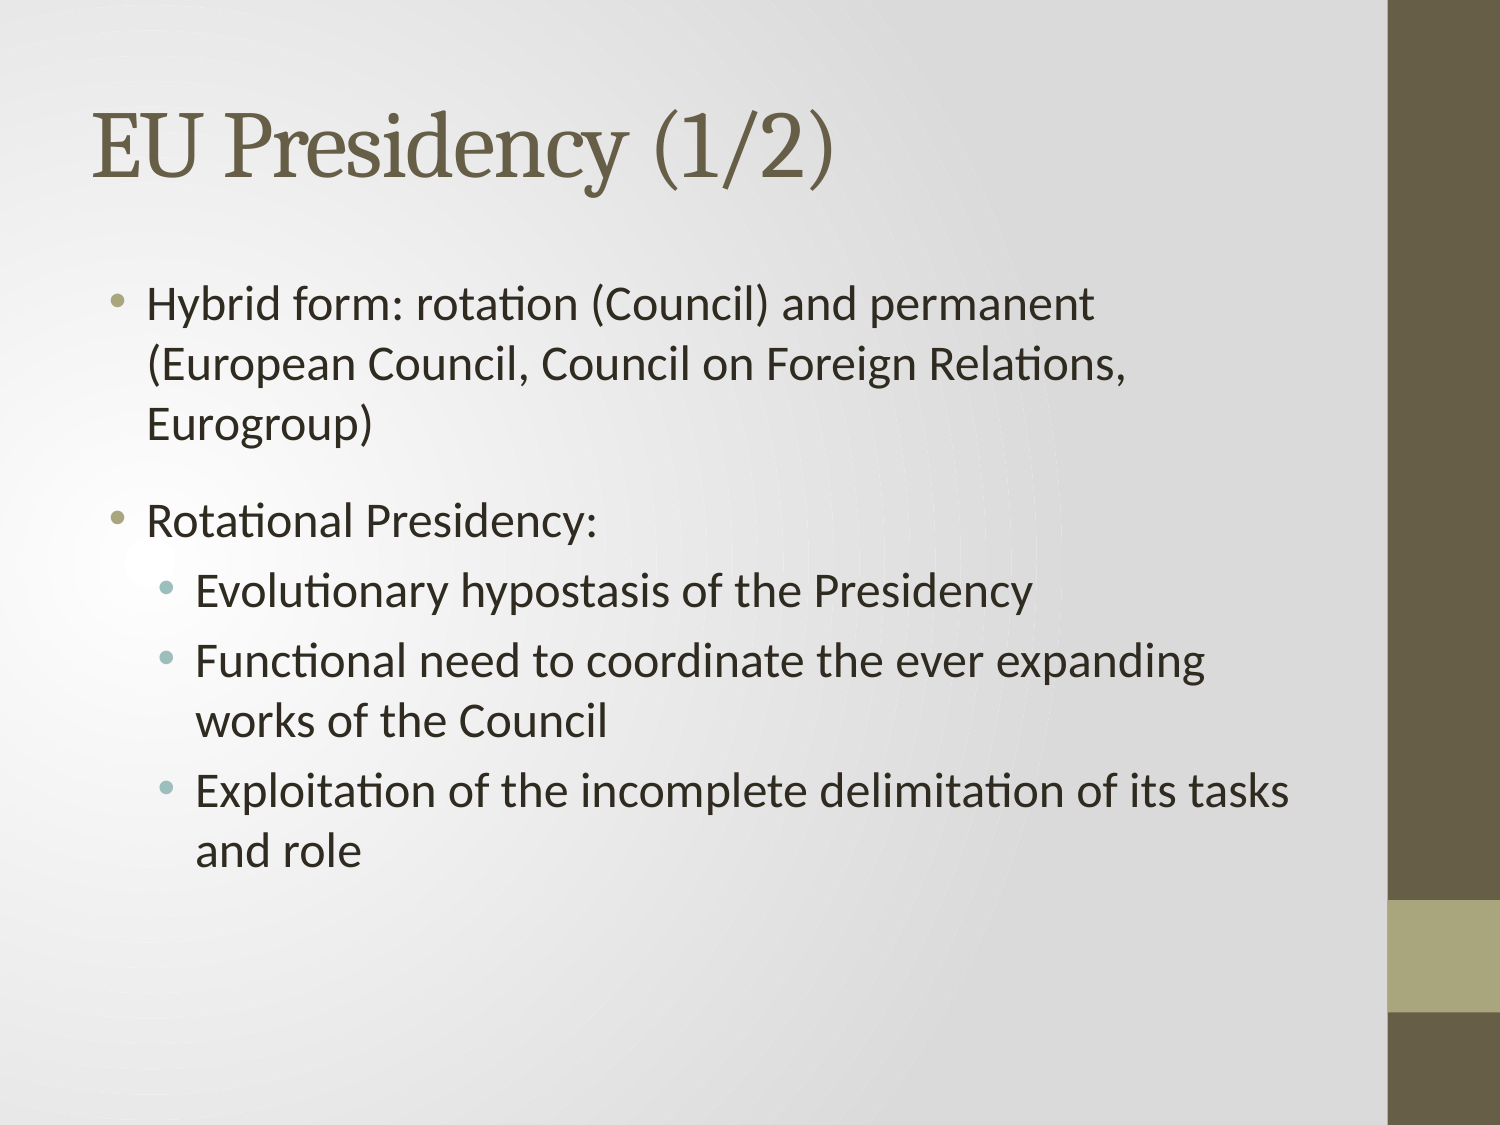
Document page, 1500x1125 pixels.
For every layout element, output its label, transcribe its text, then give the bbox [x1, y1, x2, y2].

list Hybrid form: rotation (Council) and permanent (European Council, Council on Foreign Relations, Eurogroup) Rotational Presidency: Evolutionary hypostasis of the Presidency Functional need to coordinate the ever expanding works of the Council Exploitation of the incomplete delimitation of its tasks and role [75, 262, 1325, 1050]
title EU Presidency (1/2) [75, 45, 1325, 233]
